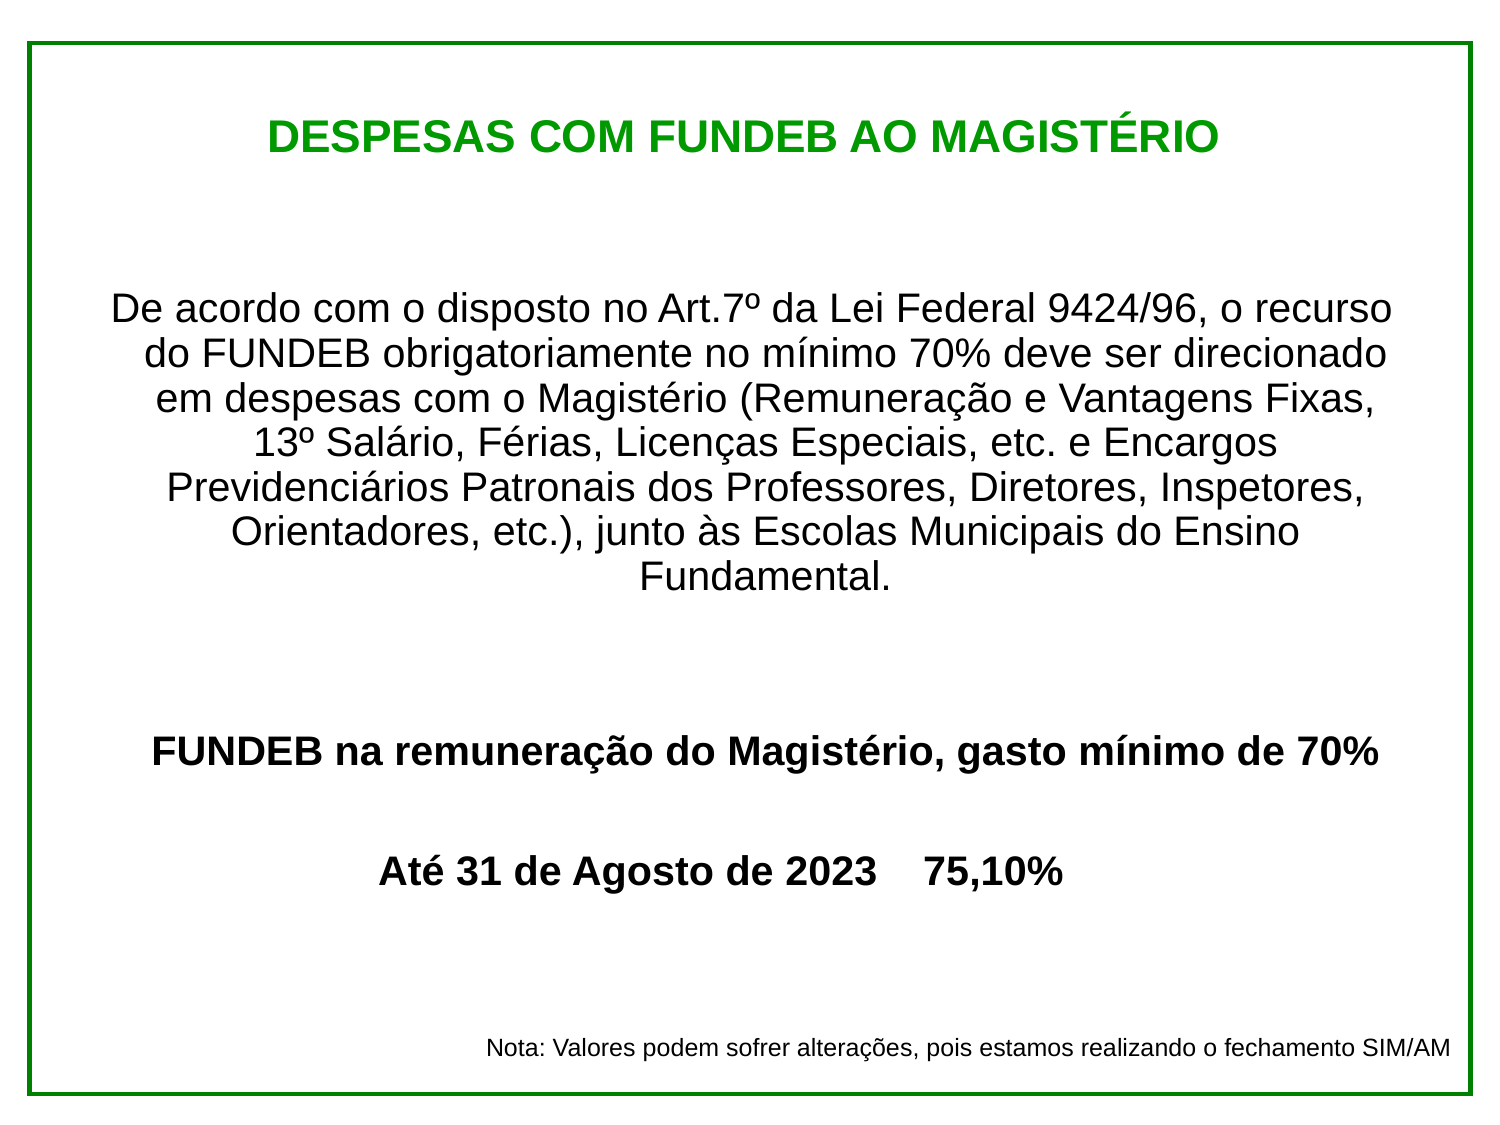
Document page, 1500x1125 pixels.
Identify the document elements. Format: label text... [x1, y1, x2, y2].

text_box [29, 42, 1471, 1094]
list De acordo com o disposto no Art.7º da Lei Federal 9424/96, o recurso do FUNDEB obrigatoriamente no mínimo 70% deve ser direcionado em despesas com o Magistério (Remuneração e Vantagens Fixas, 13º Salário, Férias, Licenças Especiais, etc. e Encargos Previdenciários Patronais dos Professores, Diretores, Inspetores, Orientadores, etc.), junto às Escolas Municipais do Ensino Fundamental. FUNDEB na remuneração do Magistério, gasto mínimo de 70% Até 31 de Agosto de 2023 75,10% [76, 219, 1427, 1064]
text_box DESPESAS COM FUNDEB AO MAGISTÉRIO [135, 54, 1353, 170]
text_box Nota: Valores podem sofrer alterações, pois estamos realizando o fechamento SIM/AM [471, 1024, 1469, 1069]
